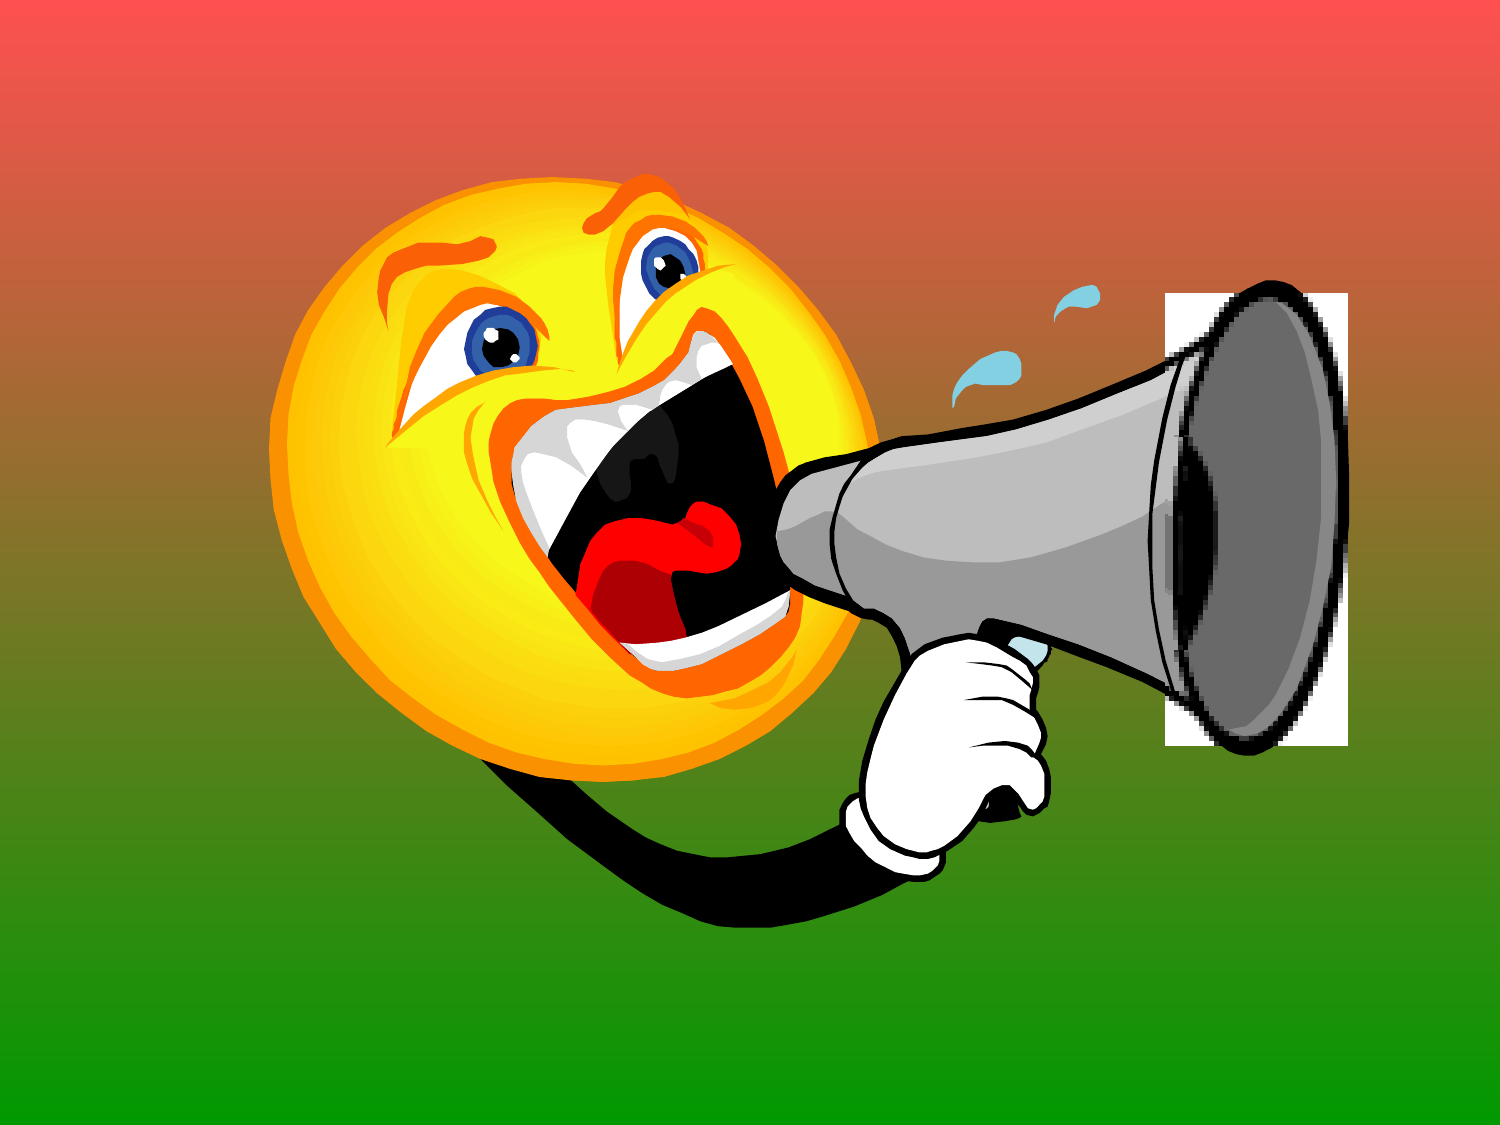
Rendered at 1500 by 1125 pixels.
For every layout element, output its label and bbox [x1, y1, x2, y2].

picture [265, 170, 1353, 932]
